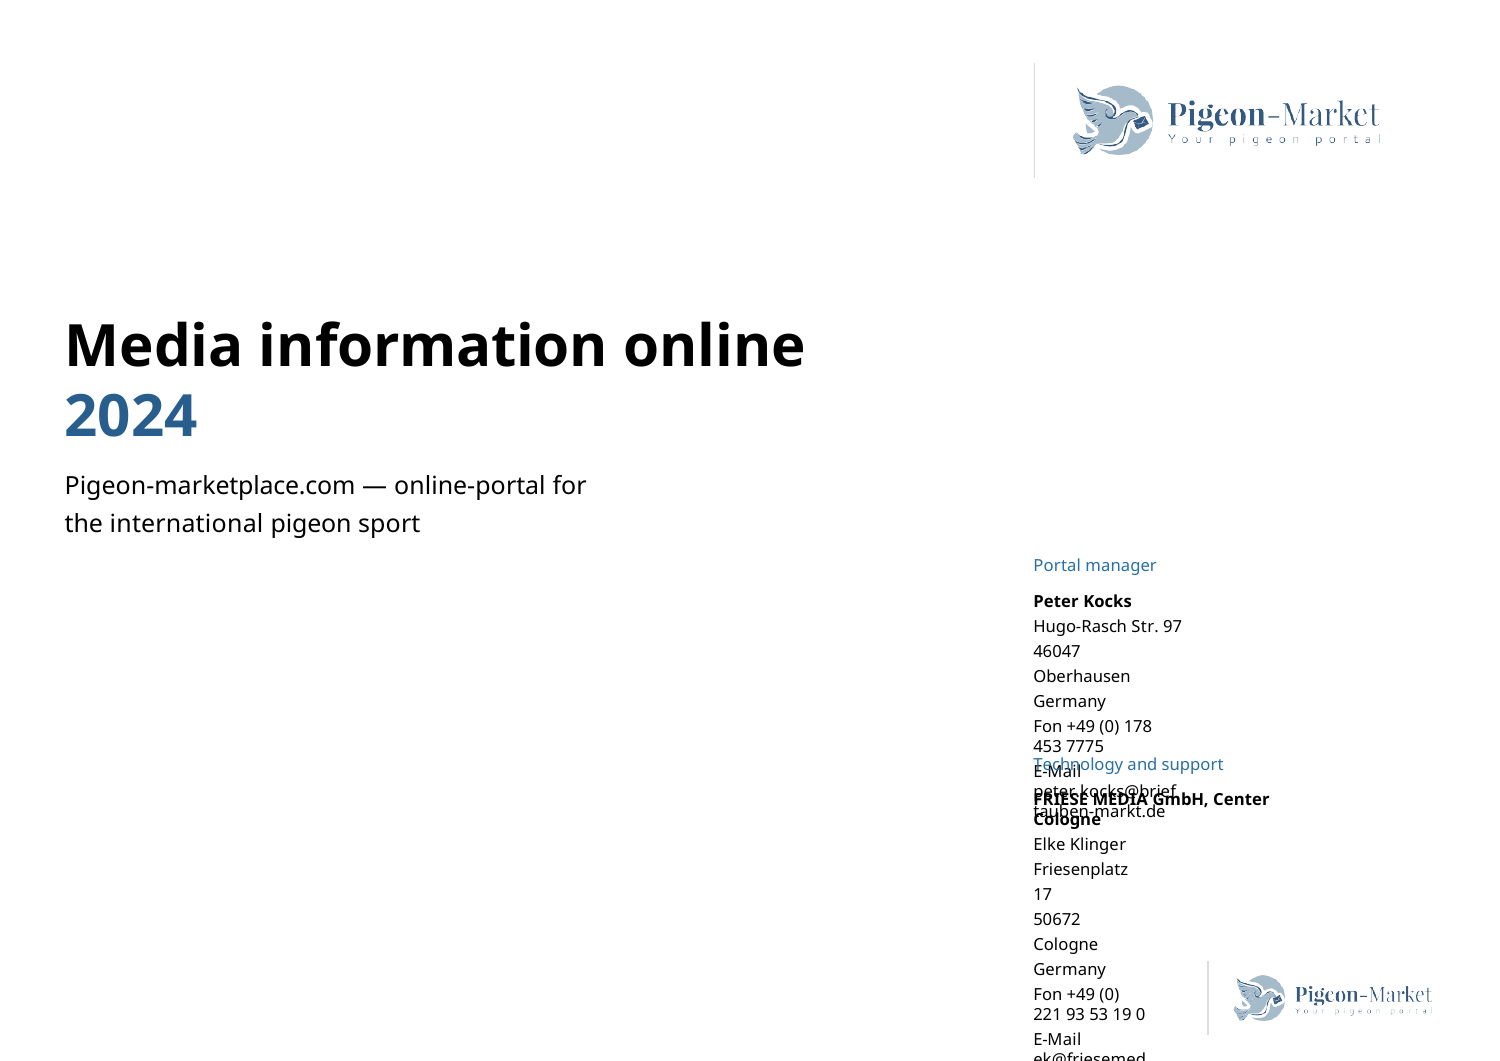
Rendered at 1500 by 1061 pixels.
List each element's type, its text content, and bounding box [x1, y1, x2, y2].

text_box Media information online 2024 Pigeon-marketplace.com — online-portal for the international pigeon sport [62, 308, 876, 538]
text_box [1072, 85, 1153, 155]
text_box Technology and support FRIESE MEDIA GmbH, Center Cologne Elke Klinger Friesenplatz 17 50672 Cologne Germany Fon +49 (0) 221 93 53 19 0 E-Mail ek@friesemedia.de [1031, 753, 1322, 1061]
picture [1322, 975, 1435, 1021]
text_box Portal manager Peter Kocks Hugo-Rasch Str. 97 46047 Oberhausen Germany Fon +49 (0) 178 453 7775 E-Mail peter.kocks@brieftauben-markt.de [1031, 555, 1341, 821]
text_box [1168, 100, 1380, 146]
